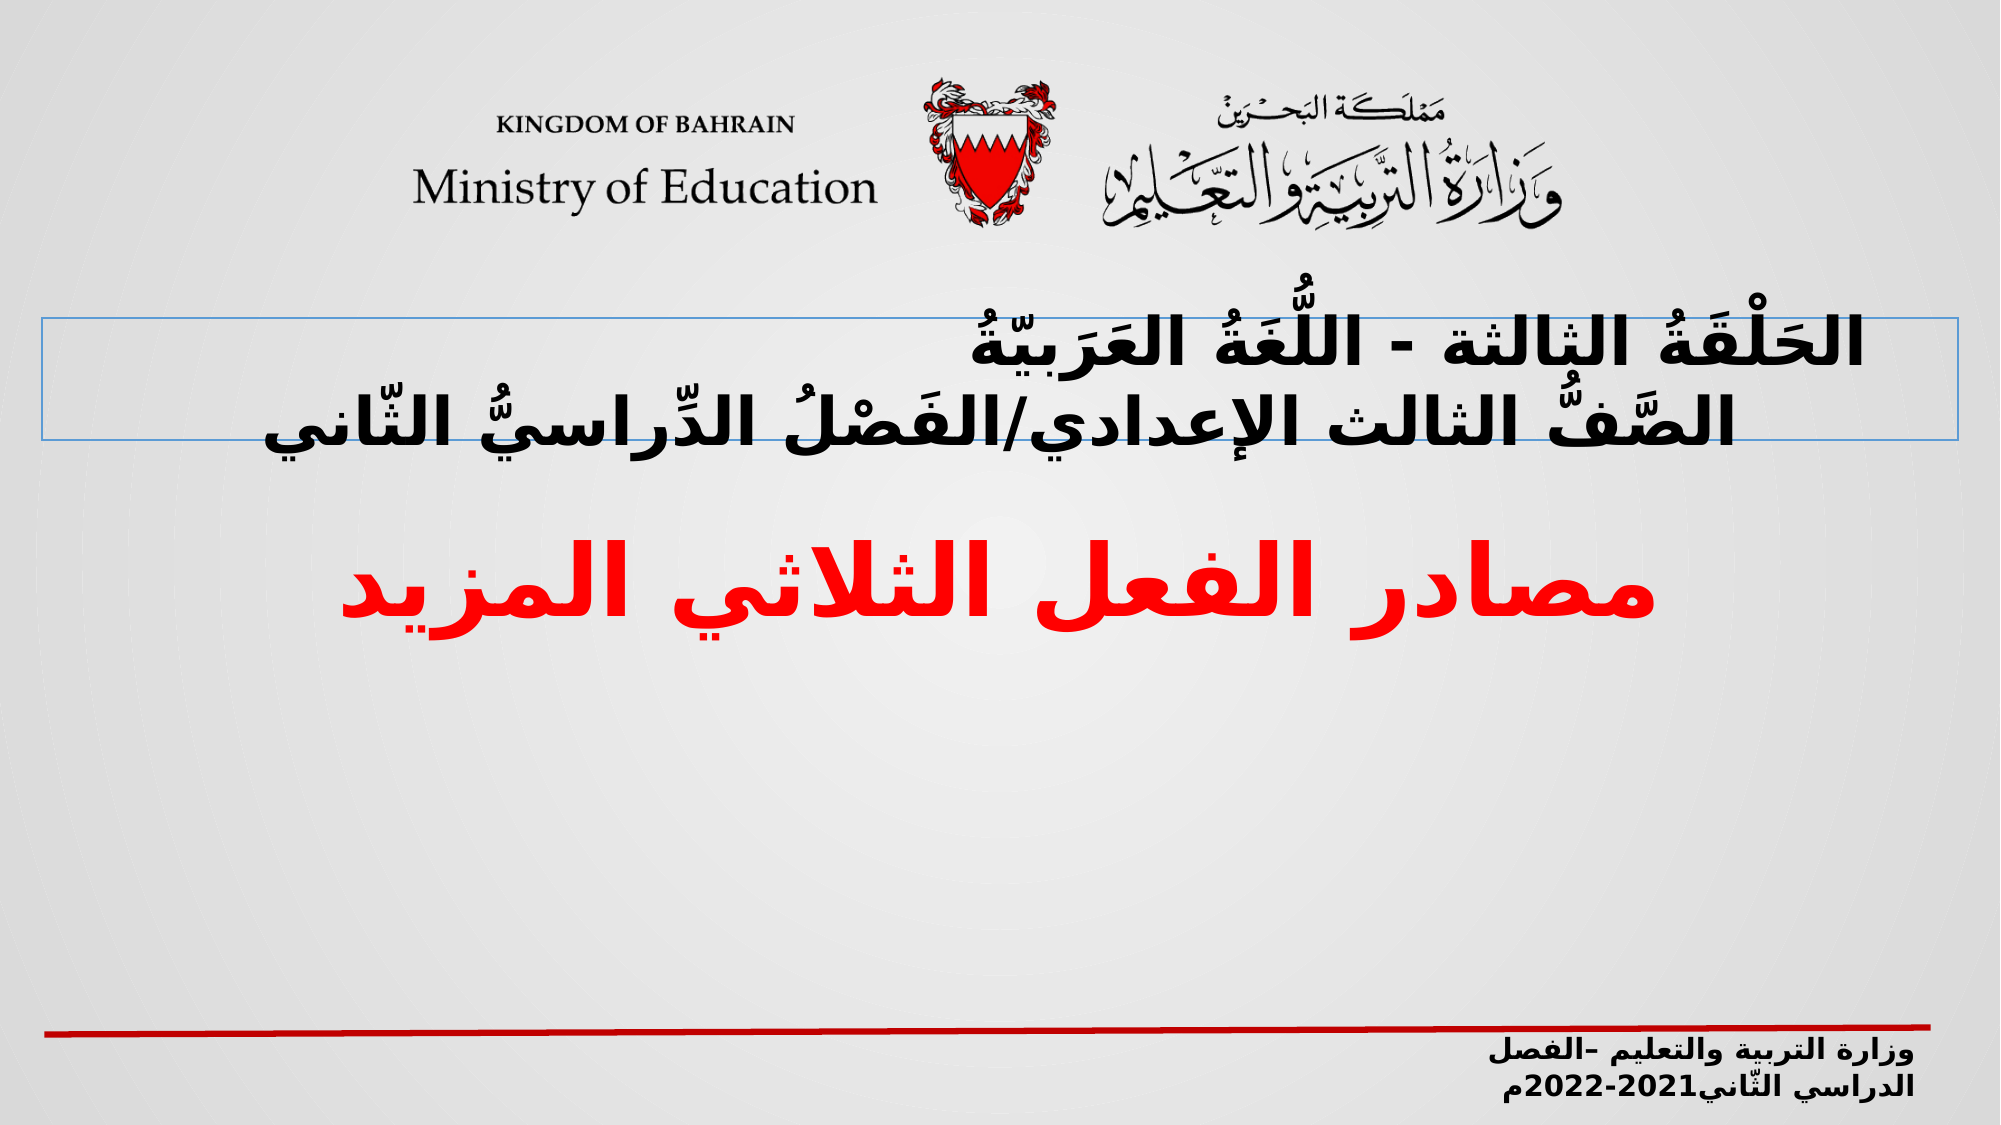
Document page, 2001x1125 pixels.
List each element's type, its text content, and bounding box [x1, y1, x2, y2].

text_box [44, 1027, 1931, 1035]
text_box الحَلْقَةُ الثالثة - اللُّغَةُ العَرَبيّةُ الصَّفُّ الثالث الإعدادي/الفَصْلُ الدِّراسيُّ الثّاني [41, 317, 1959, 441]
picture [399, 62, 1575, 257]
text_box وزارة التربية والتعليم –الفصل الدراسي الثّاني2021-2022م [1369, 1035, 1931, 1097]
text_box مصادر الفعل الثلاثي المزيد [58, 509, 1942, 645]
